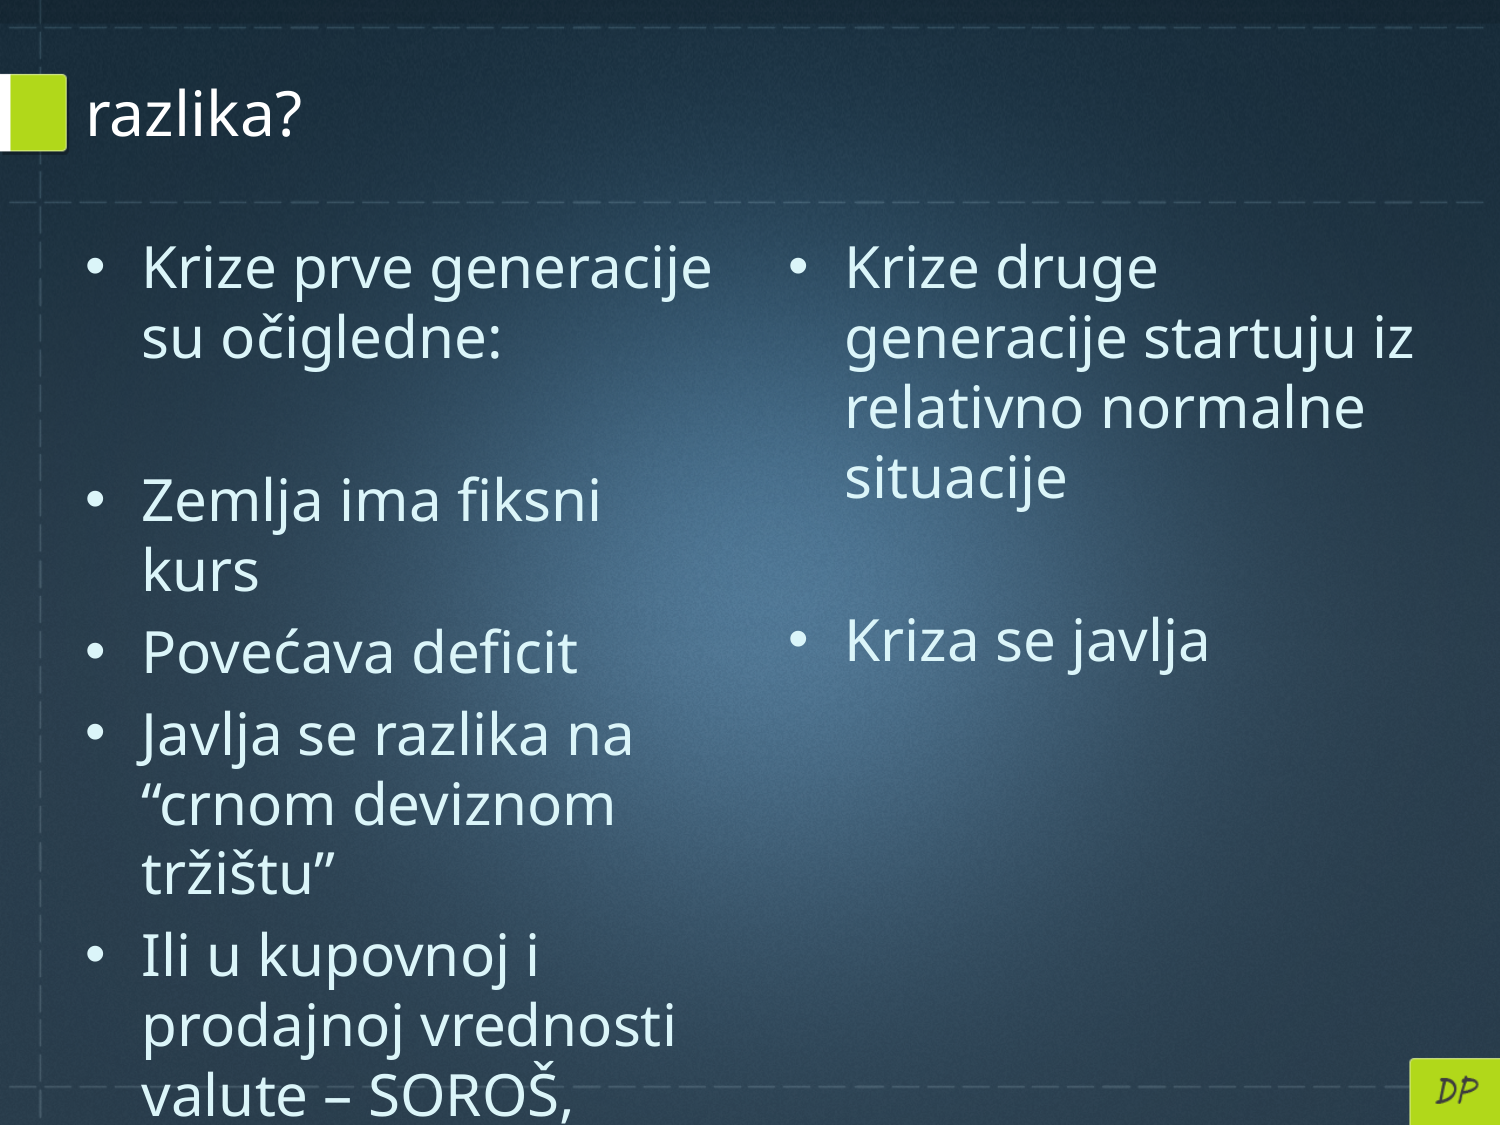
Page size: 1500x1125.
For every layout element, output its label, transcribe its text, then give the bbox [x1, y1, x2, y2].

picture [0, 0, 1500, 1125]
list Krize prve generacije su očigledne: Zemlja ima fiksni kurs Povećava deficit Javlja se razlika na “crnom deviznom tržištu” Ili u kupovnoj i prodajnoj vrednosti valute – SOROŠ, ČEŠKA KRIZA 1997 [70, 222, 739, 950]
title razlika? [70, 46, 1442, 176]
list Krize druge generacije startuju iz relativno normalne situacije Kriza se javlja [773, 222, 1442, 950]
